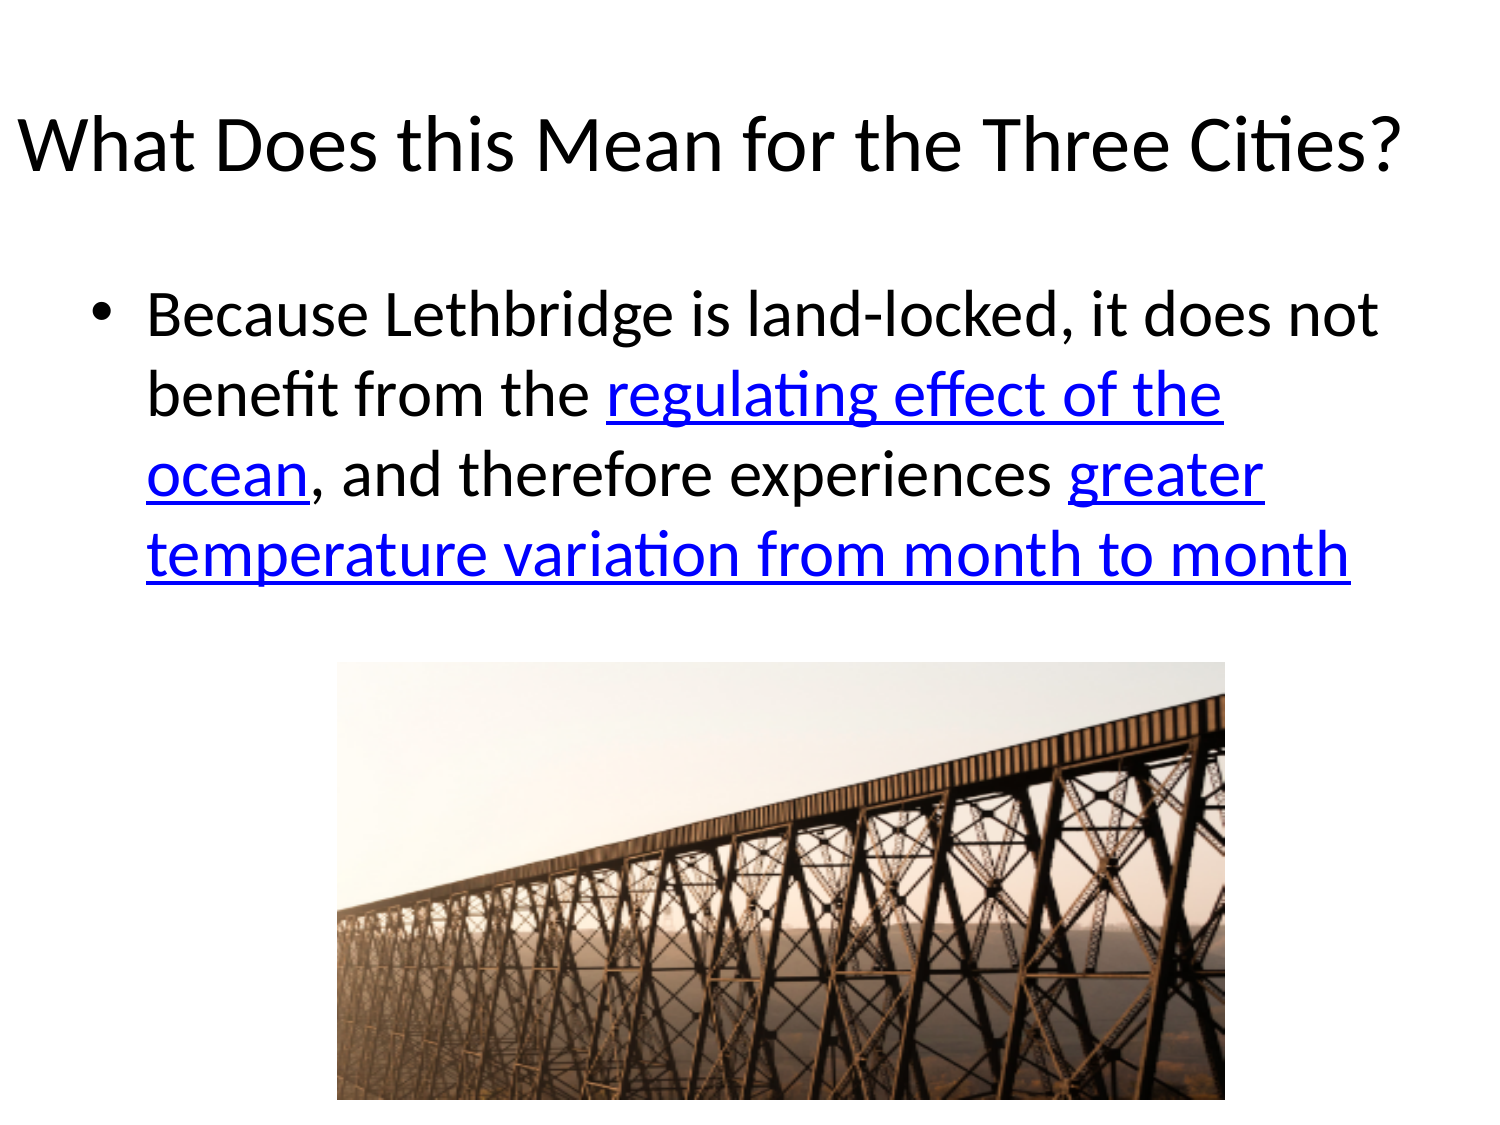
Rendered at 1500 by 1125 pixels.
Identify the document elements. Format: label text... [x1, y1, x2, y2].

list Because Lethbridge is land-locked, it does not benefit from the regulating effect of the ocean, and therefore experiences greater temperature variation from month to month [75, 262, 1425, 1088]
title What Does this Mean for the Three Cities? [0, 45, 1425, 233]
picture [337, 662, 1226, 1101]
